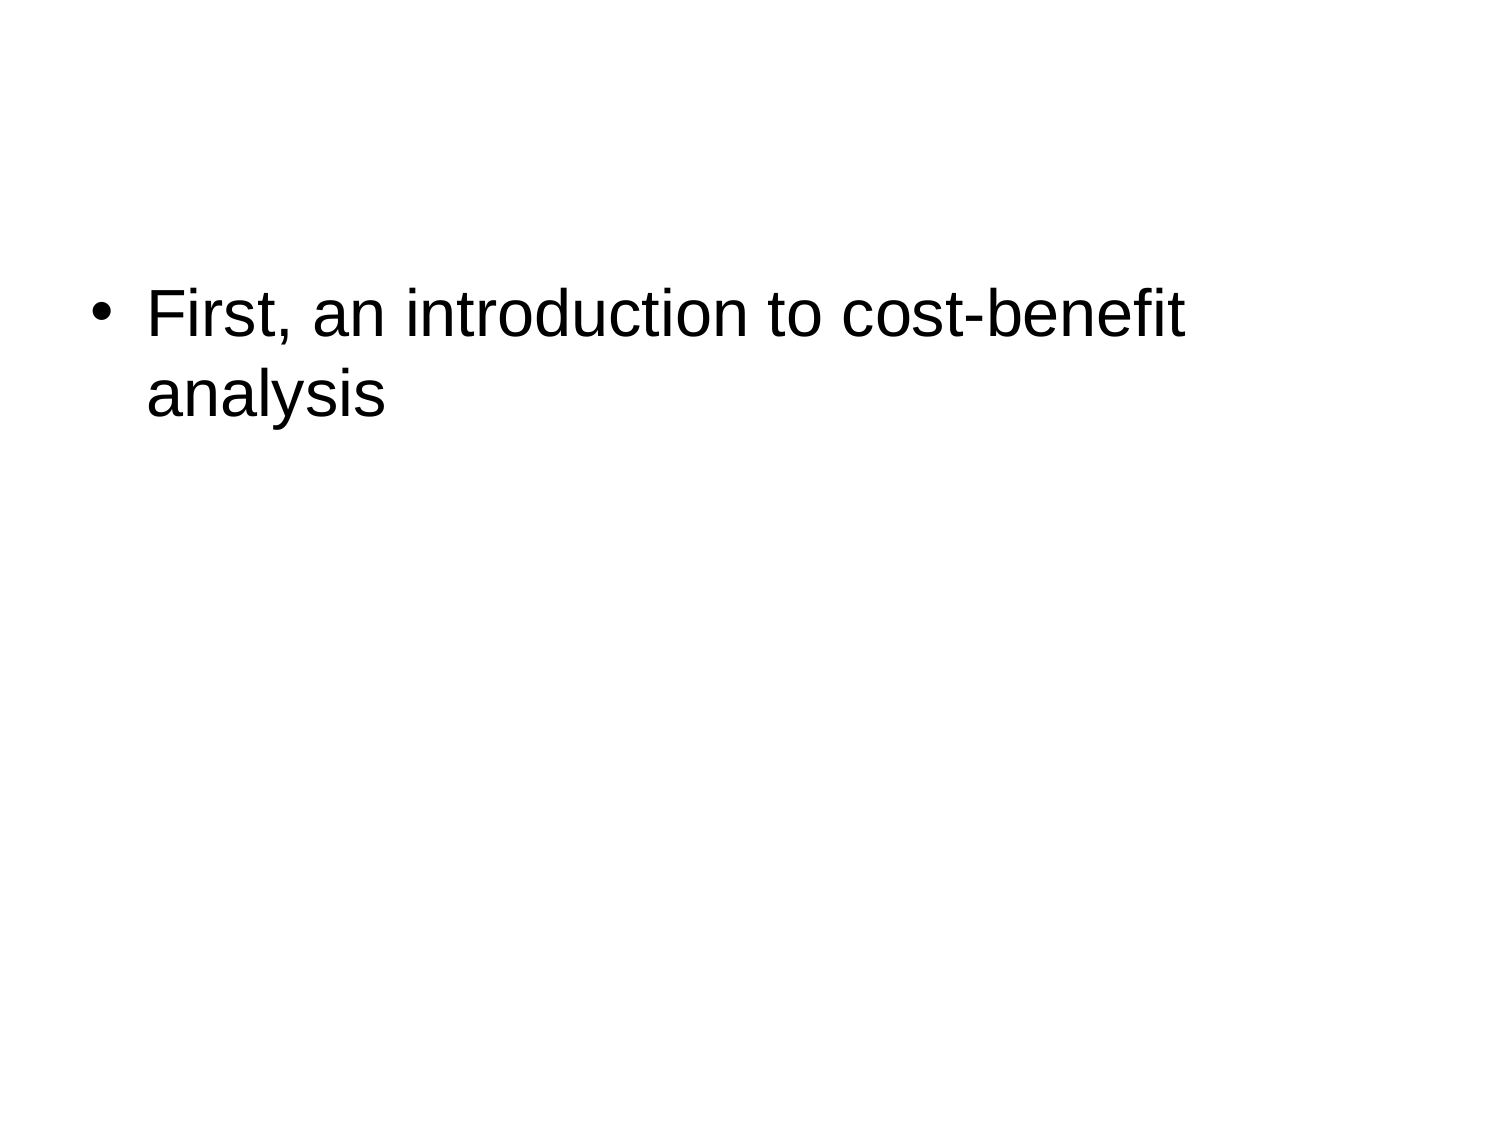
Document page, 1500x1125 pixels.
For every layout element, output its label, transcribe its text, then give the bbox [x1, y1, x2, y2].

list First, an introduction to cost-benefit analysis [75, 262, 1425, 1005]
